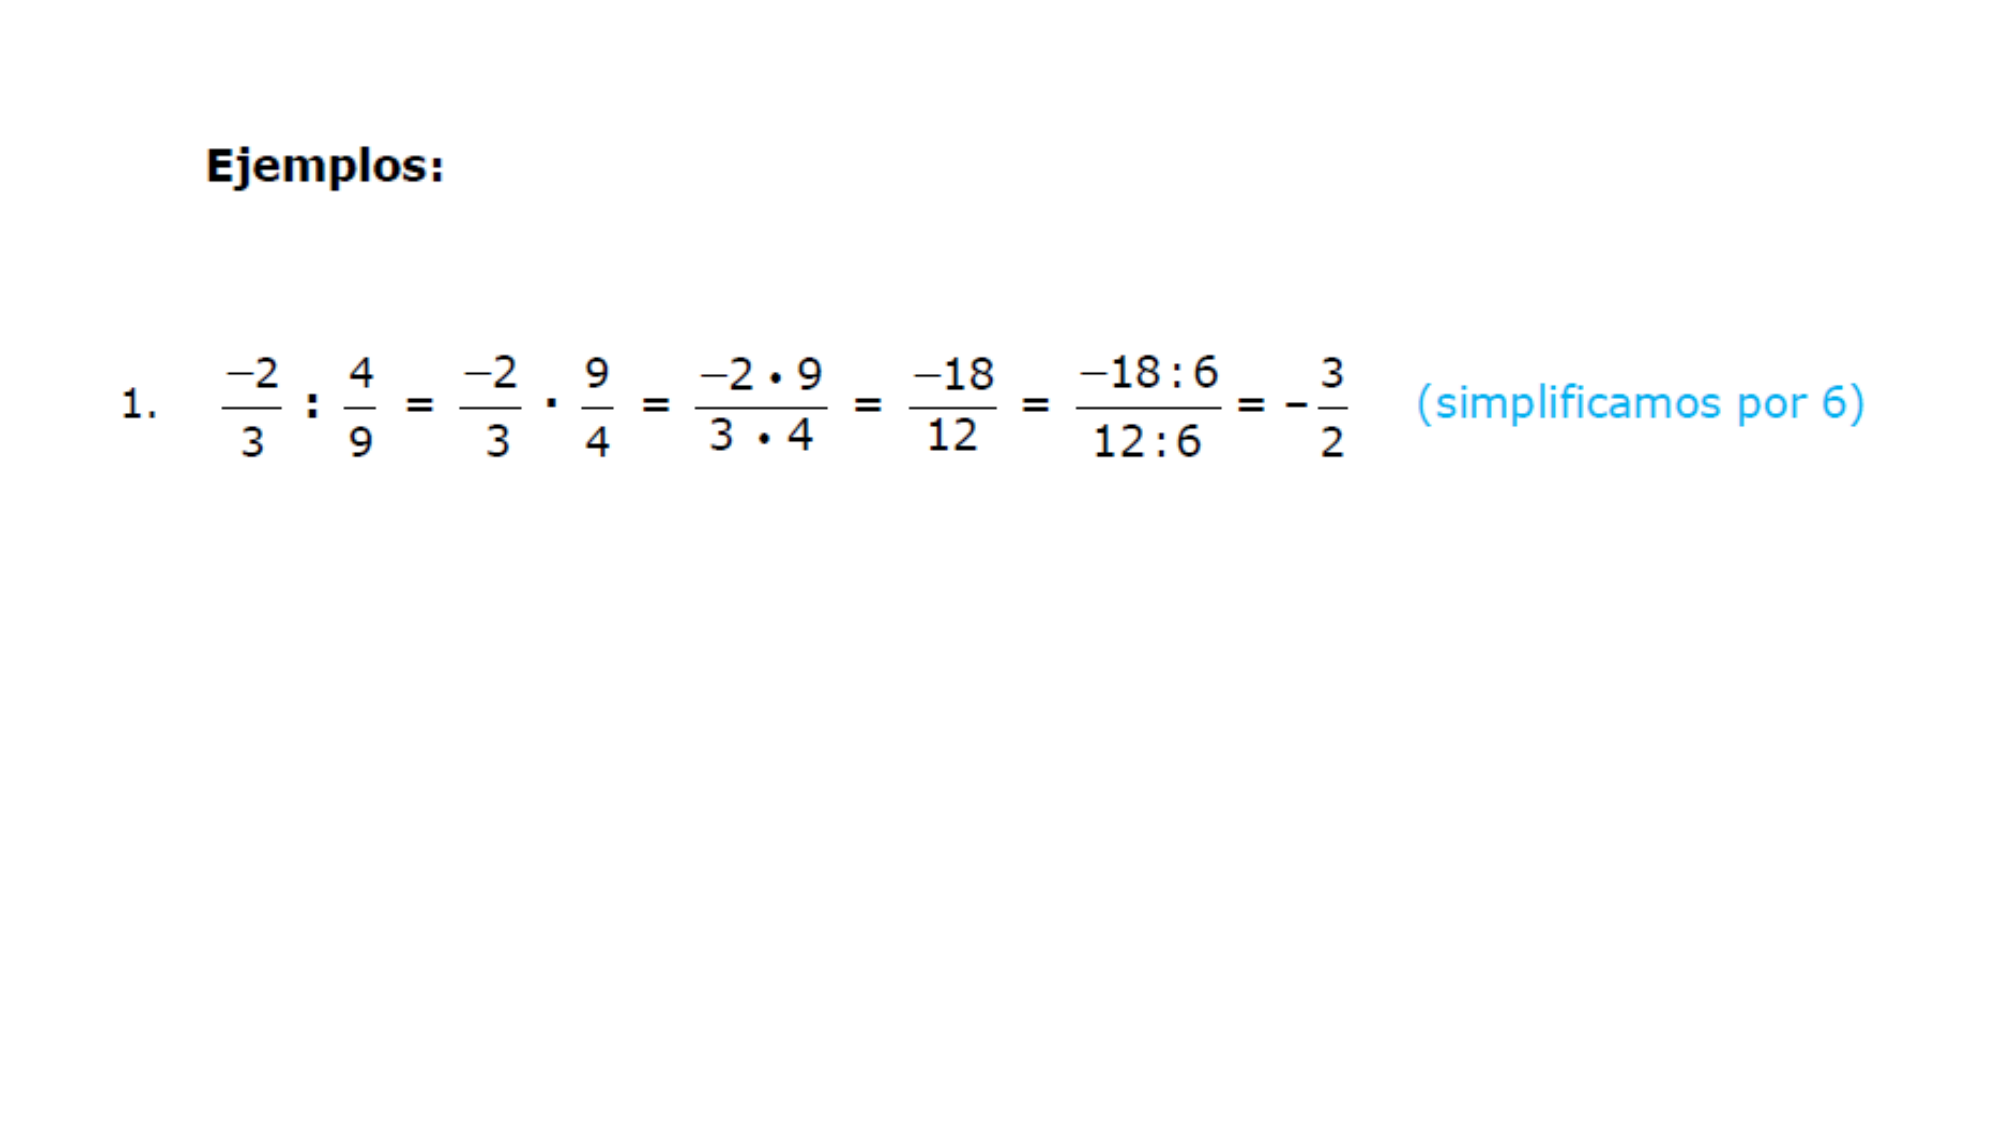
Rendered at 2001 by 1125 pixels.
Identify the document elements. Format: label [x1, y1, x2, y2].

picture [180, 117, 489, 236]
picture [81, 306, 1916, 531]
